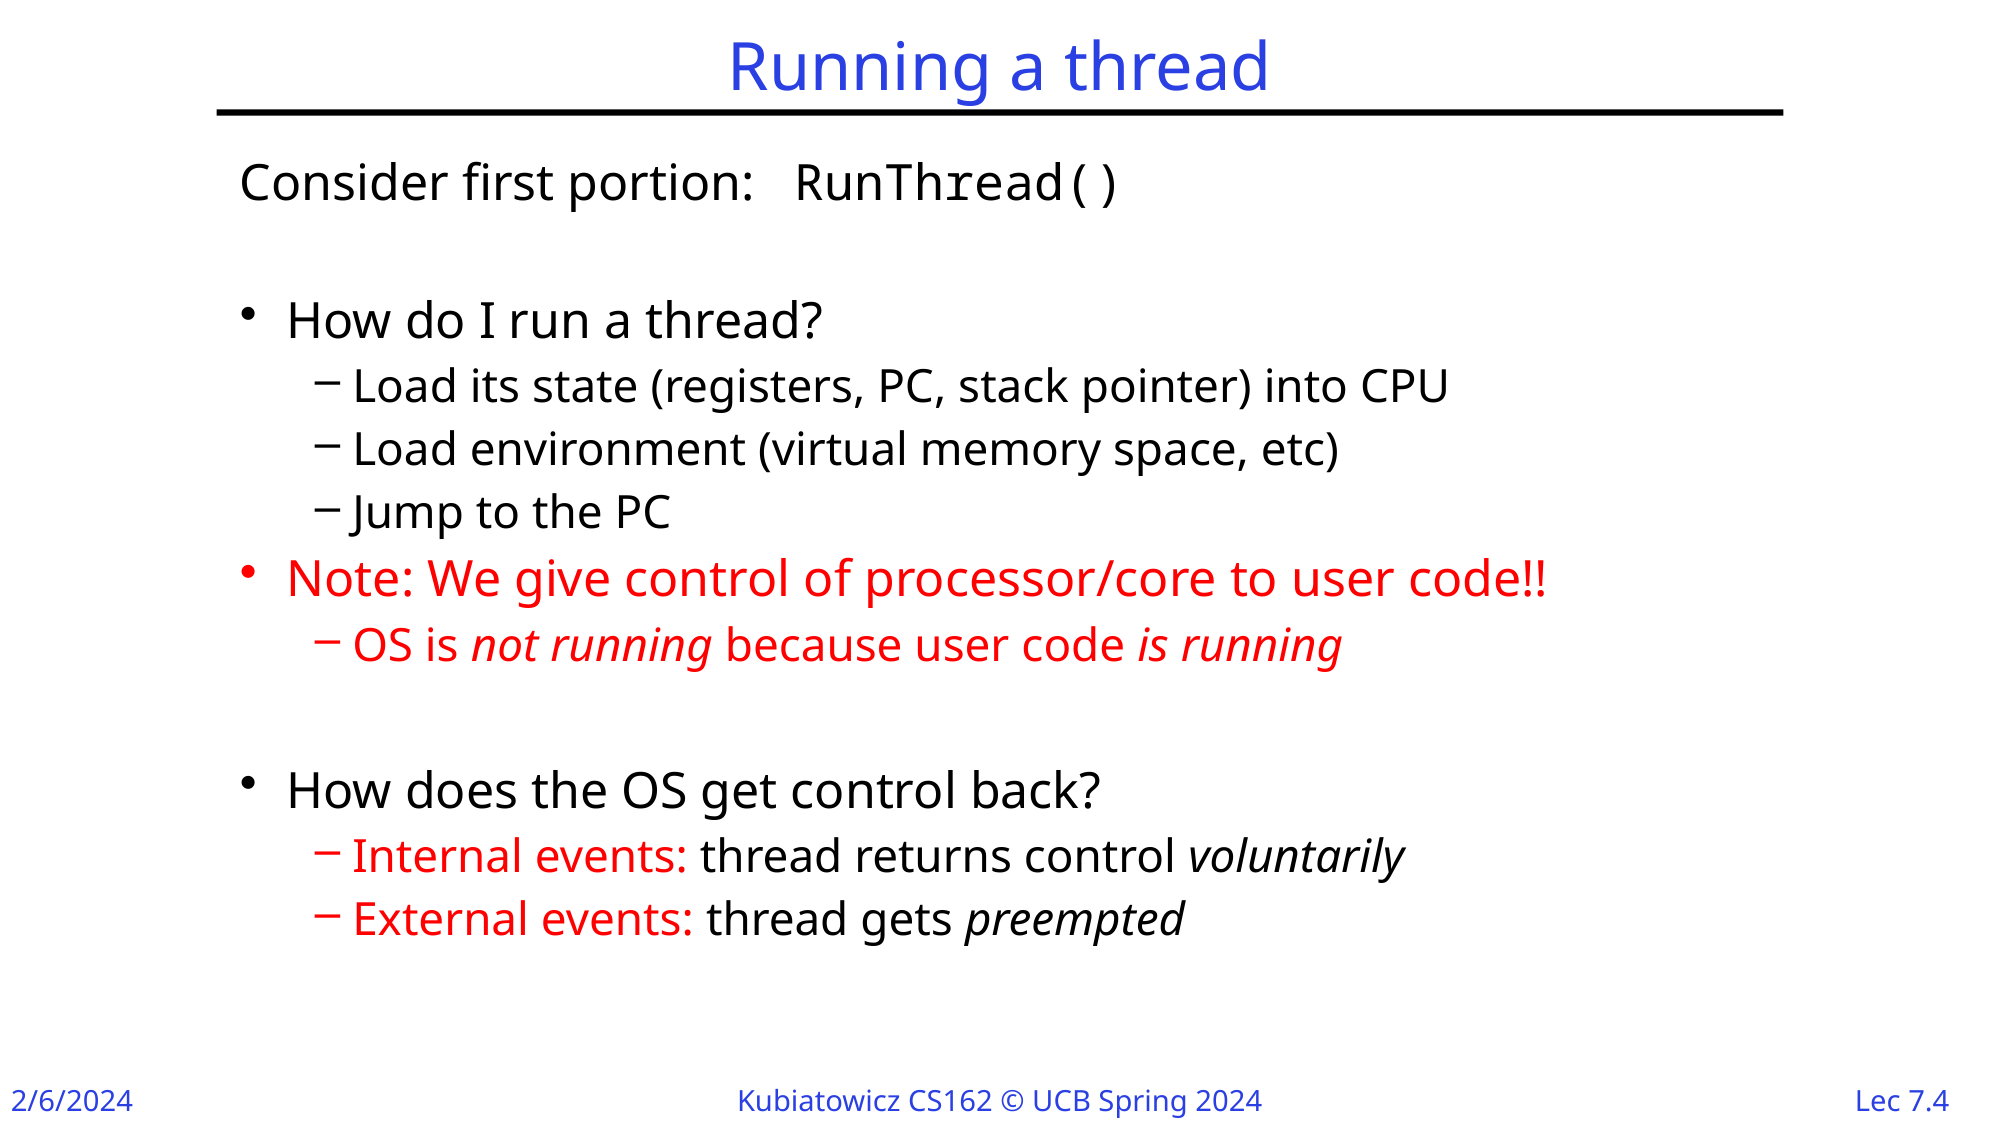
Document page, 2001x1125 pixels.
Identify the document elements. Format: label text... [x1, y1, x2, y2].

list Consider first portion: RunThread() How do I run a thread? Load its state (registers, PC, stack pointer) into CPU Load environment (virtual memory space, etc) Jump to the PC Note: We give control of processor/core to user code!! OS is not running because user code is running How does the OS get control back? Internal events: thread returns control voluntarily External events: thread gets preempted [225, 149, 1750, 988]
title Running a thread [216, 24, 1784, 113]
